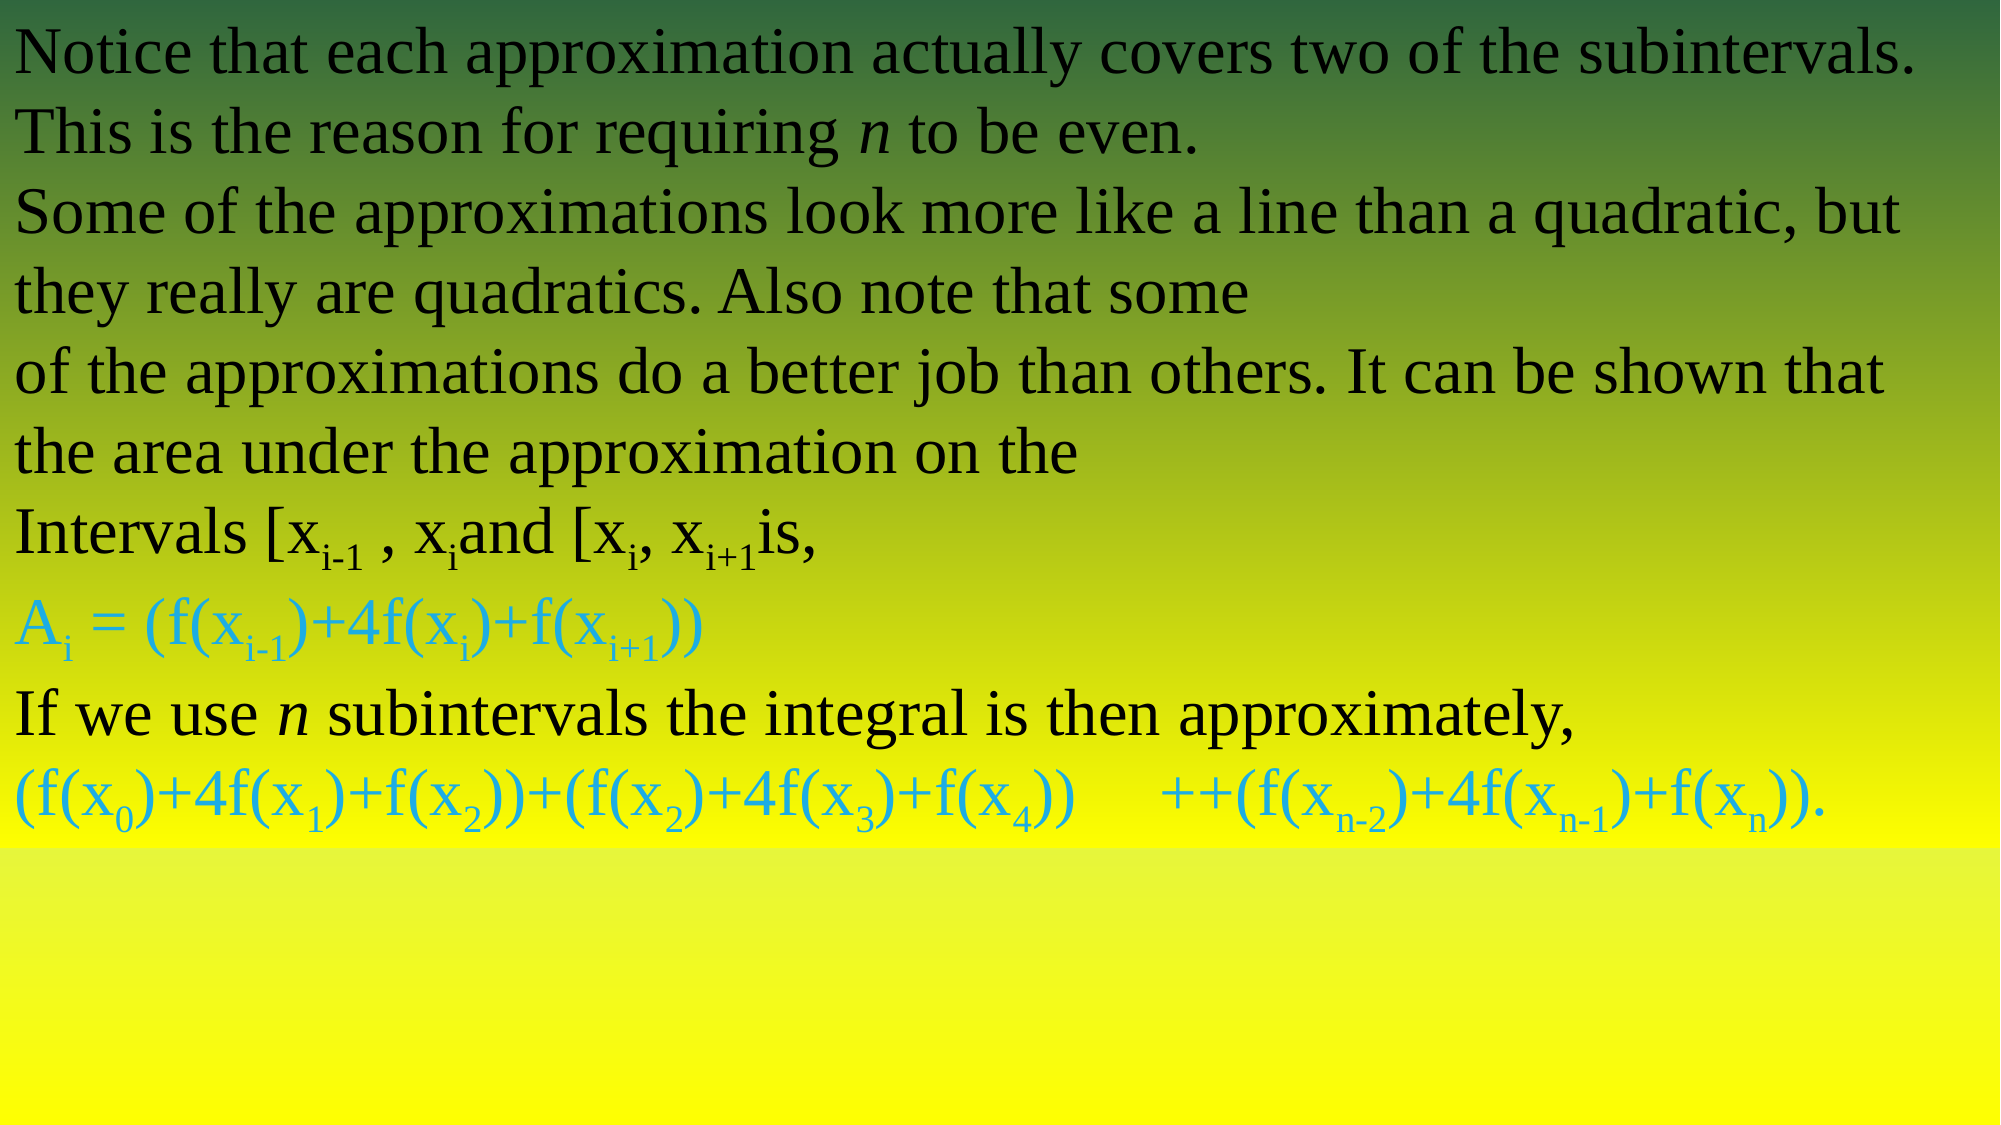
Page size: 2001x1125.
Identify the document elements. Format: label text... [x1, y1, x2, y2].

table_header Trapezoidal [0, 923, 2000, 927]
